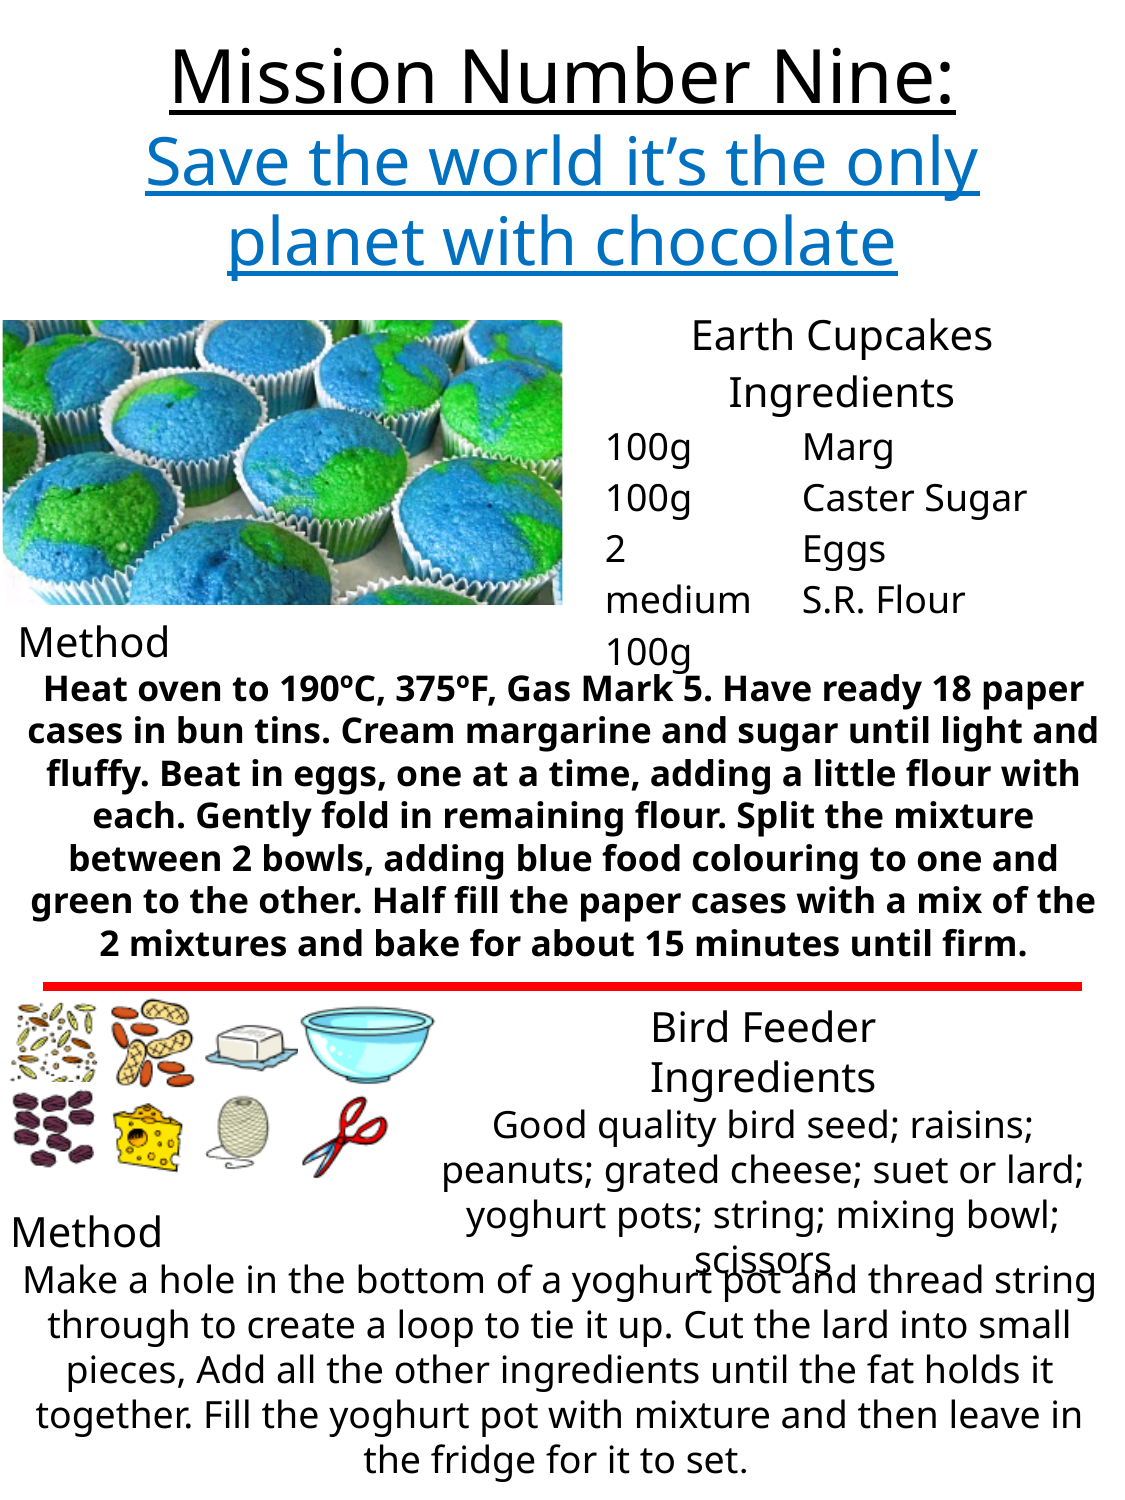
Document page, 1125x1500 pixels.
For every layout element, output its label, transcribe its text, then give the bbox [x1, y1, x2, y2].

table_header Earth Cupcakes Ingredients [590, 298, 1094, 413]
picture [6, 997, 440, 1186]
text_box Method Heat oven to 190ºC, 375ºF, Gas Mark 5. Have ready 18 paper cases in bun tins. Cream margarine and sugar until light and fluffy. Beat in eggs, one at a time, adding a little flour with each. Gently fold in remaining flour. Split the mixture between 2 bowls, adding blue food colouring to one and green to the other. Half fill the paper cases with a mix of the 2 mixtures and bake for about 15 minutes until firm. [2, 608, 1125, 971]
table_cell 100g 100g 2 medium 100g [590, 413, 787, 653]
text_box Mission Number Nine: Save the world it’s the only planet with chocolate [42, 21, 1083, 287]
picture [2, 320, 563, 606]
table_cell Marg Caster Sugar Eggs S.R. Flour [787, 413, 1094, 653]
text_box Bird Feeder Ingredients Good quality bird seed; raisins; peanuts; grated cheese; suet or lard; yoghurt pots; string; mixing bowl; scissors [397, 993, 1125, 1198]
text_box Method Make a hole in the bottom of a yoghurt pot and thread string through to create a loop to tie it up. Cut the lard into small pieces, Add all the other ingredients until the fat holds it together. Fill the yoghurt pot with mixture and then leave in the fridge for it to set. [0, 1198, 1125, 1500]
